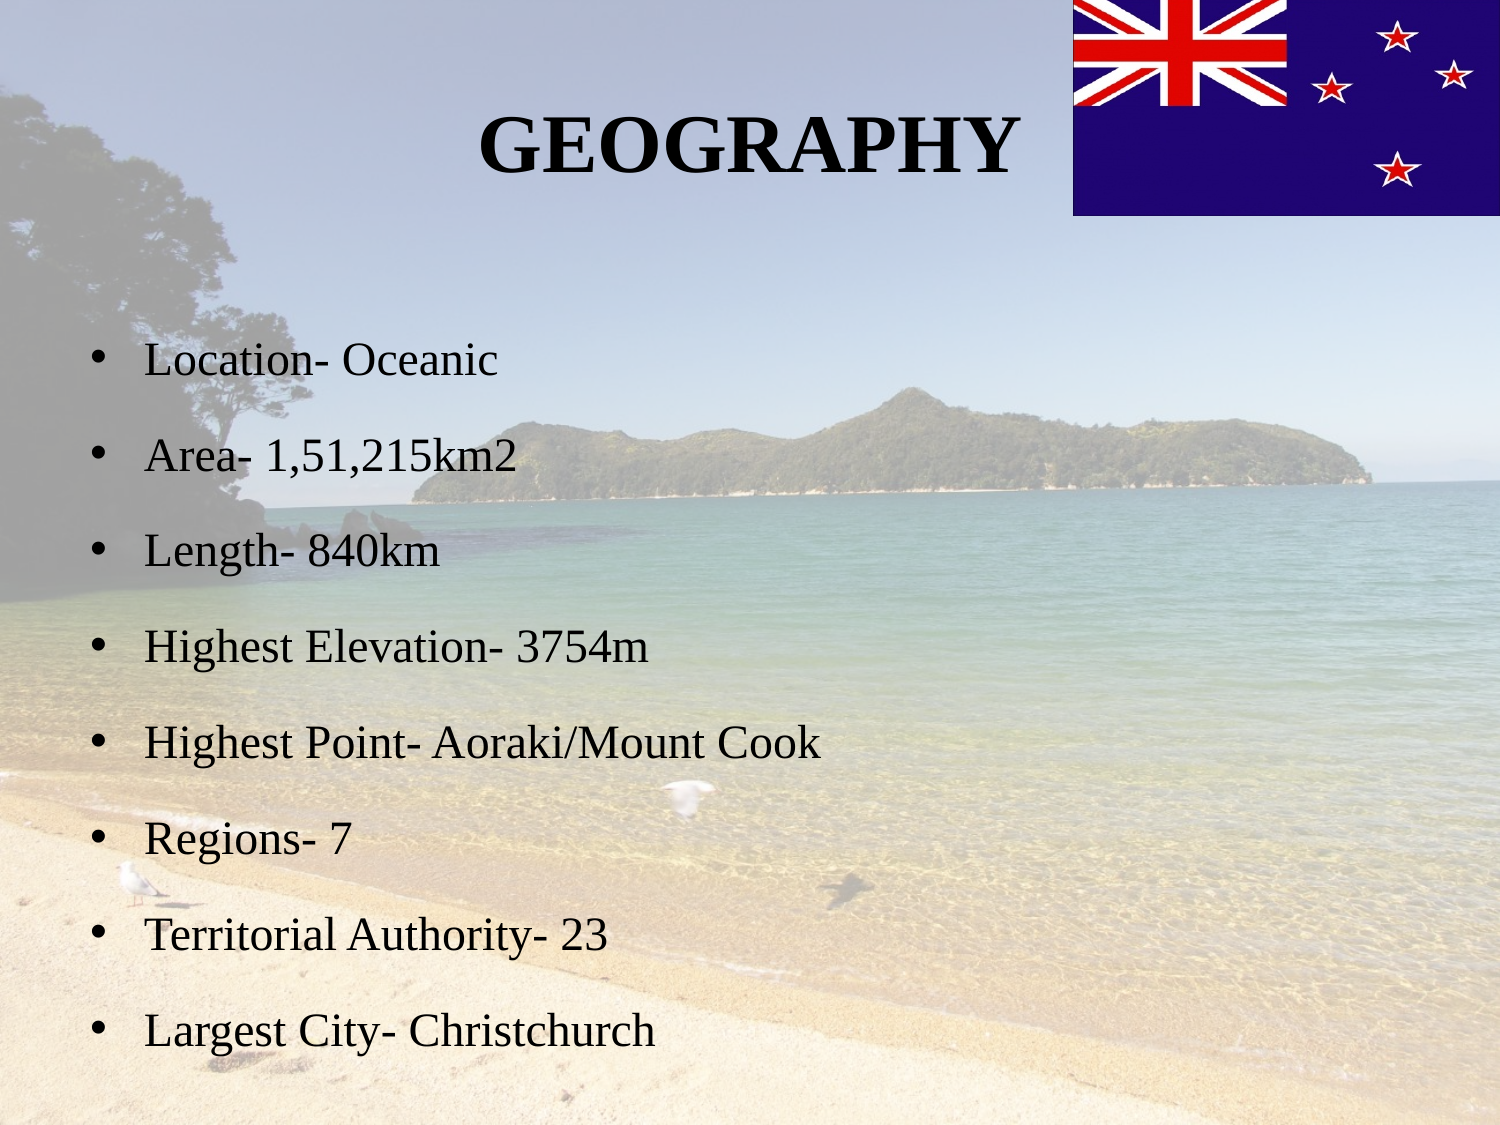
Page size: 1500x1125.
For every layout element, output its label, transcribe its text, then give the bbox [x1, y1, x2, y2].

list Location- Oceanic Area- 1,51,215km2 Length- 840km Highest Elevation- 3754m Highest Point- Aoraki/Mount Cook Regions- 7 Territorial Authority- 23 Largest City- Christchurch [75, 290, 1425, 1071]
title GEOGRAPHY [75, 45, 1425, 233]
picture [1072, 0, 1500, 216]
